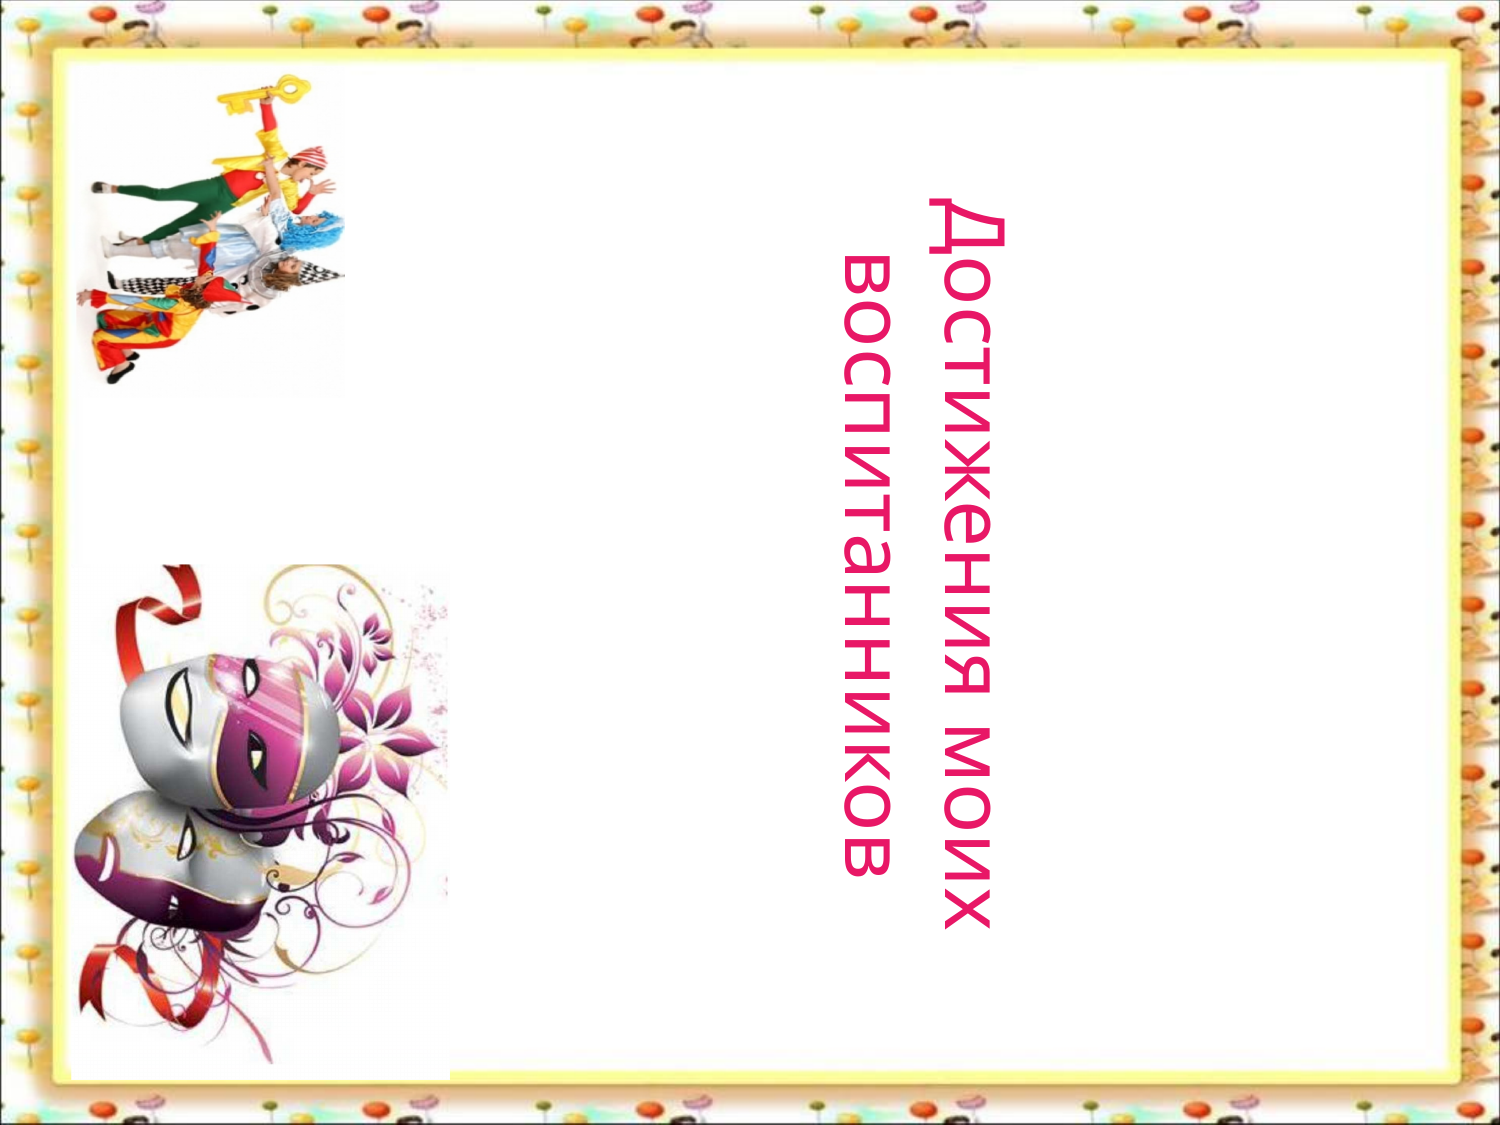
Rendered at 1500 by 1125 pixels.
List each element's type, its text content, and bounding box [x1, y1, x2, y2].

text_box Достижения моих воспитанников [821, 70, 1037, 1060]
picture [0, 0, 1500, 1125]
